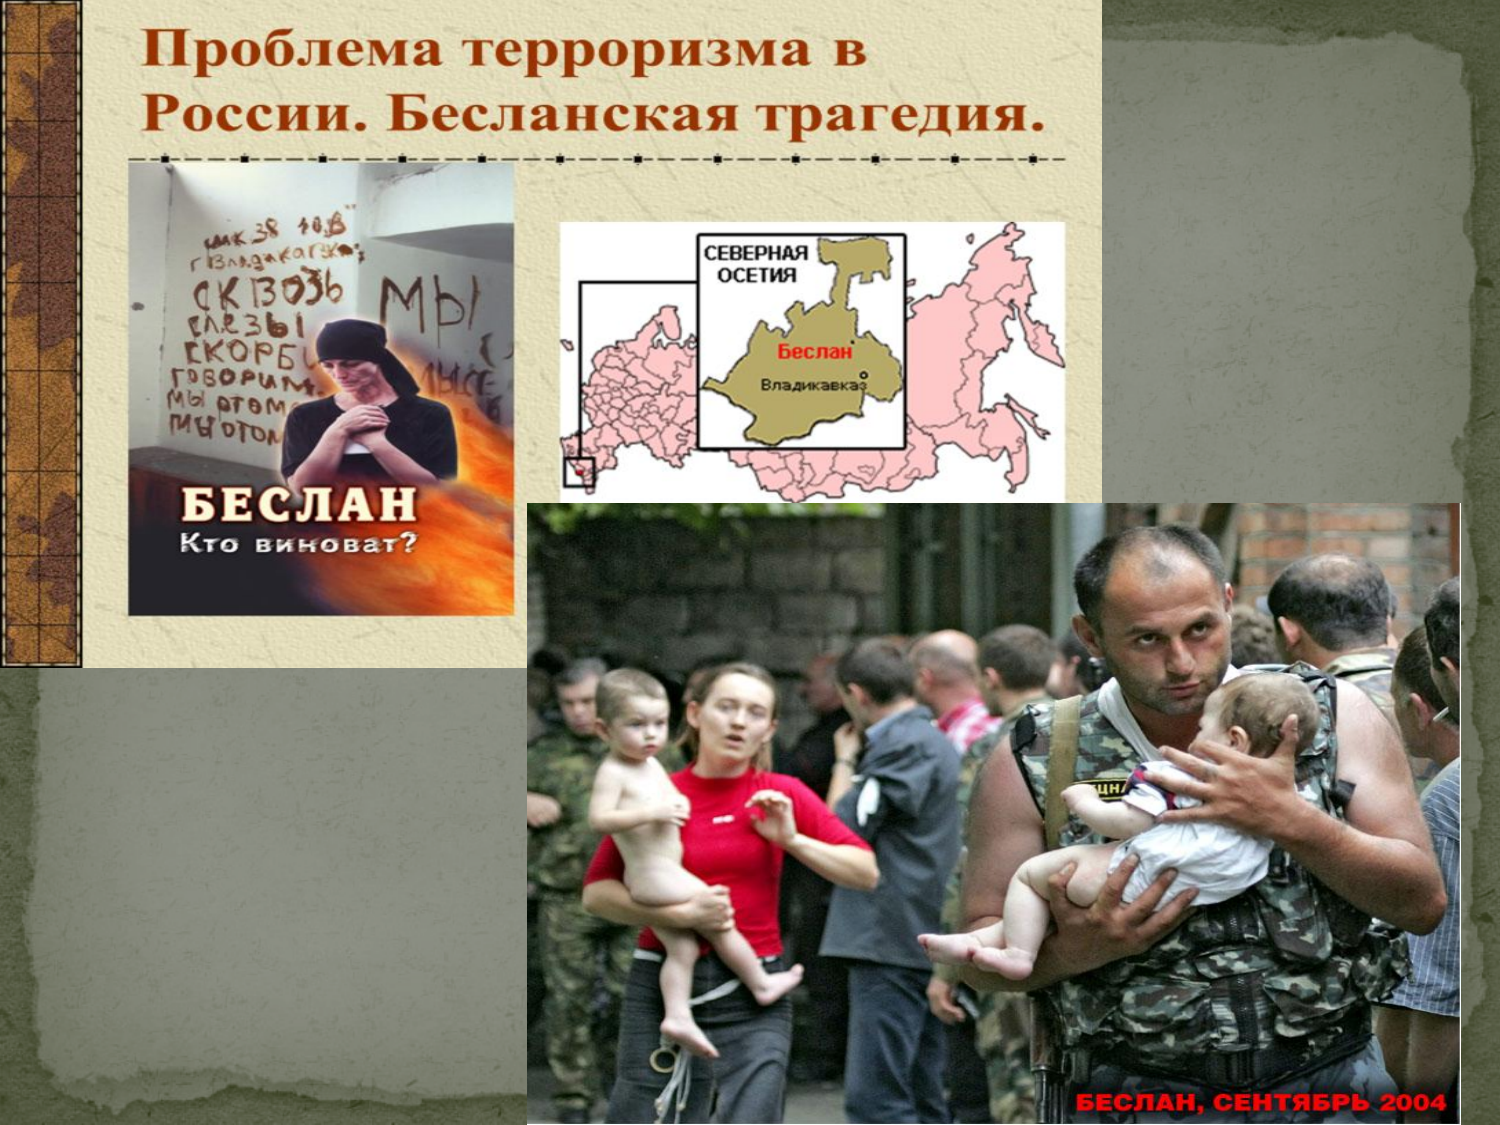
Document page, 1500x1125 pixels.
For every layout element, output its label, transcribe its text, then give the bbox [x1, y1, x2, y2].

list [2, 2, 1100, 666]
picture [527, 503, 1462, 1125]
title Беслан [1110, 24, 1425, 141]
